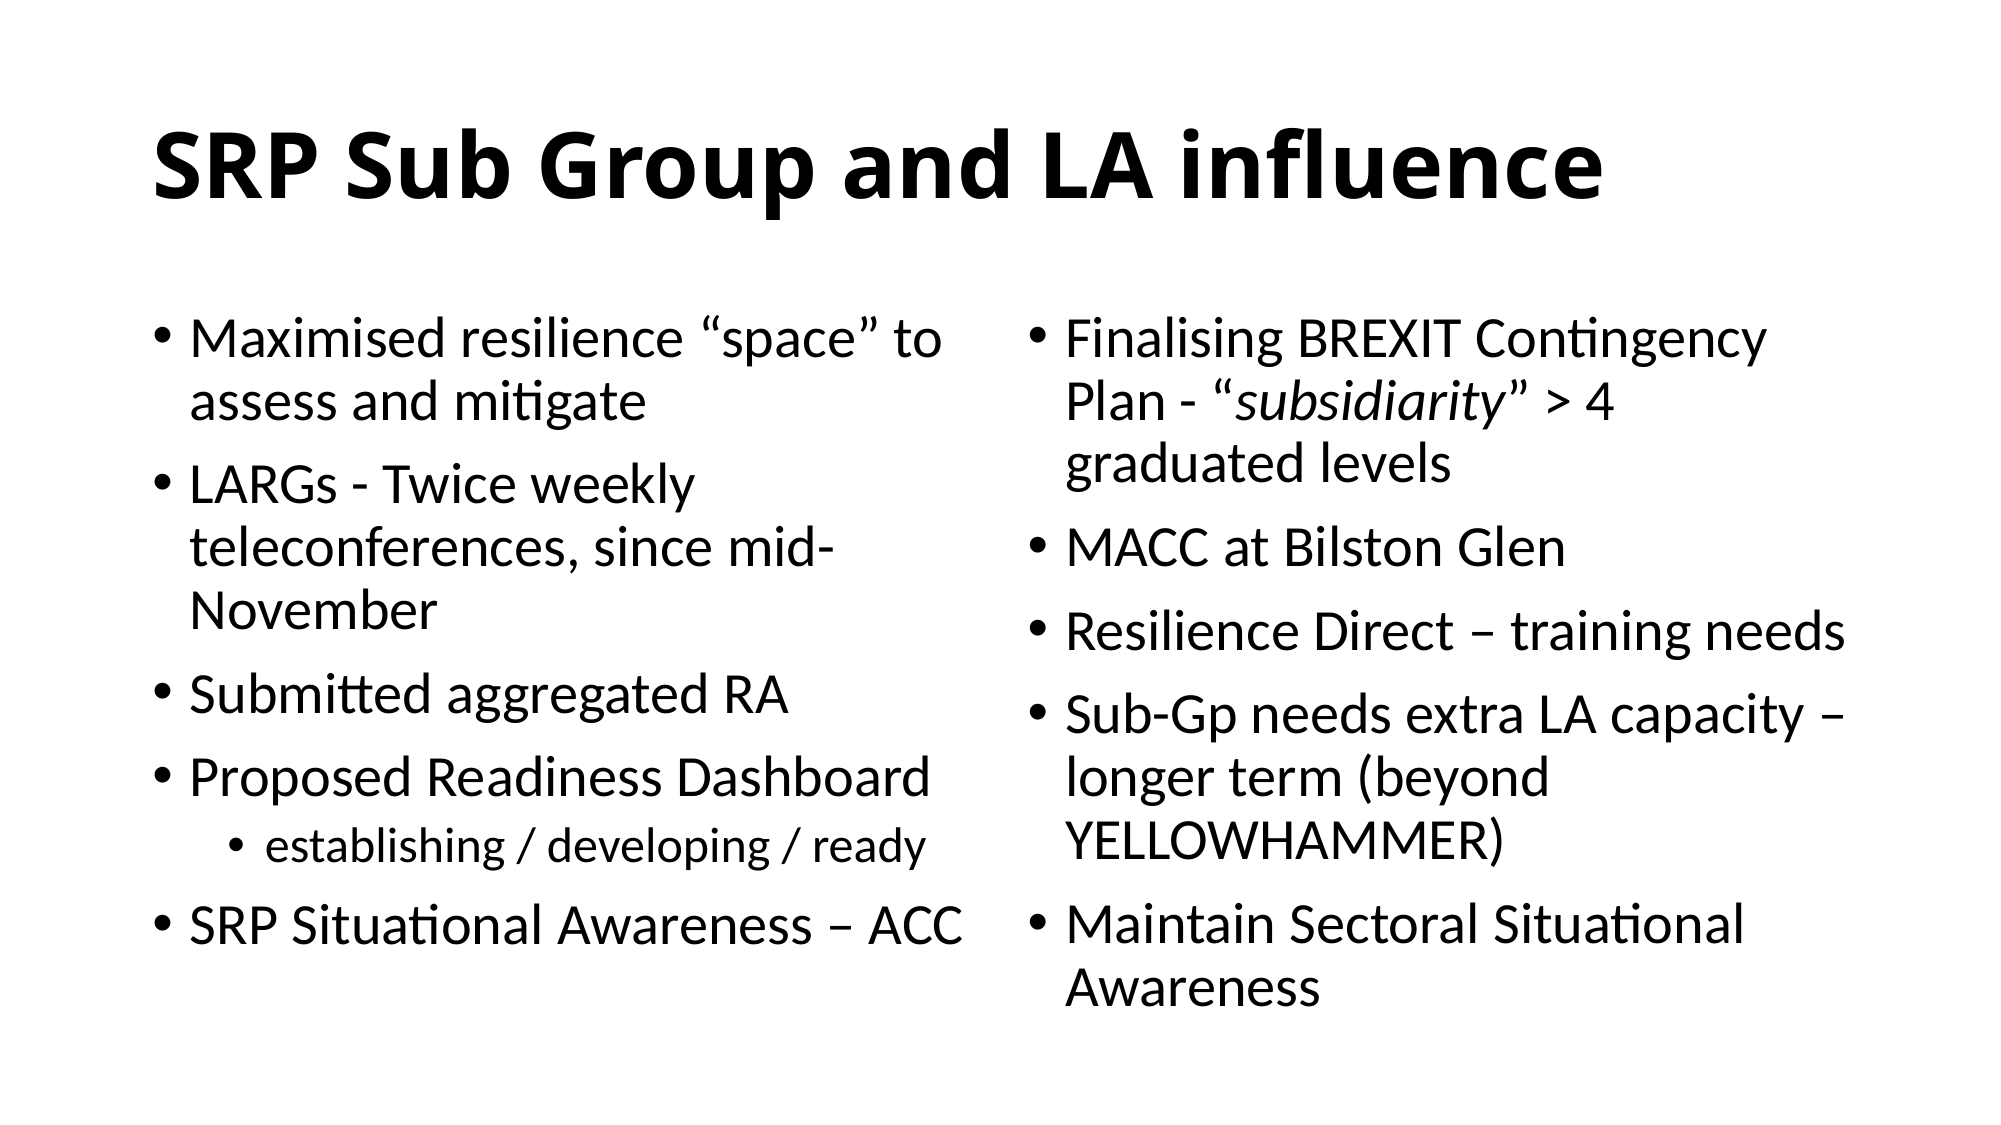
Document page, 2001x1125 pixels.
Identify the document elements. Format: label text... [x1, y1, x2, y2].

list Finalising BREXIT Contingency Plan - “subsidiarity” > 4 graduated levels MACC at Bilston Glen Resilience Direct – training needs Sub-Gp needs extra LA capacity – longer term (beyond YELLOWHAMMER) Maintain Sectoral Situational Awareness [1012, 299, 1882, 1066]
title SRP Sub Group and LA influence [137, 59, 1863, 278]
list Maximised resilience “space” to assess and mitigate LARGs - Twice weekly teleconferences, since mid-November Submitted aggregated RA Proposed Readiness Dashboard establishing / developing / ready SRP Situational Awareness – ACC [137, 299, 988, 1034]
